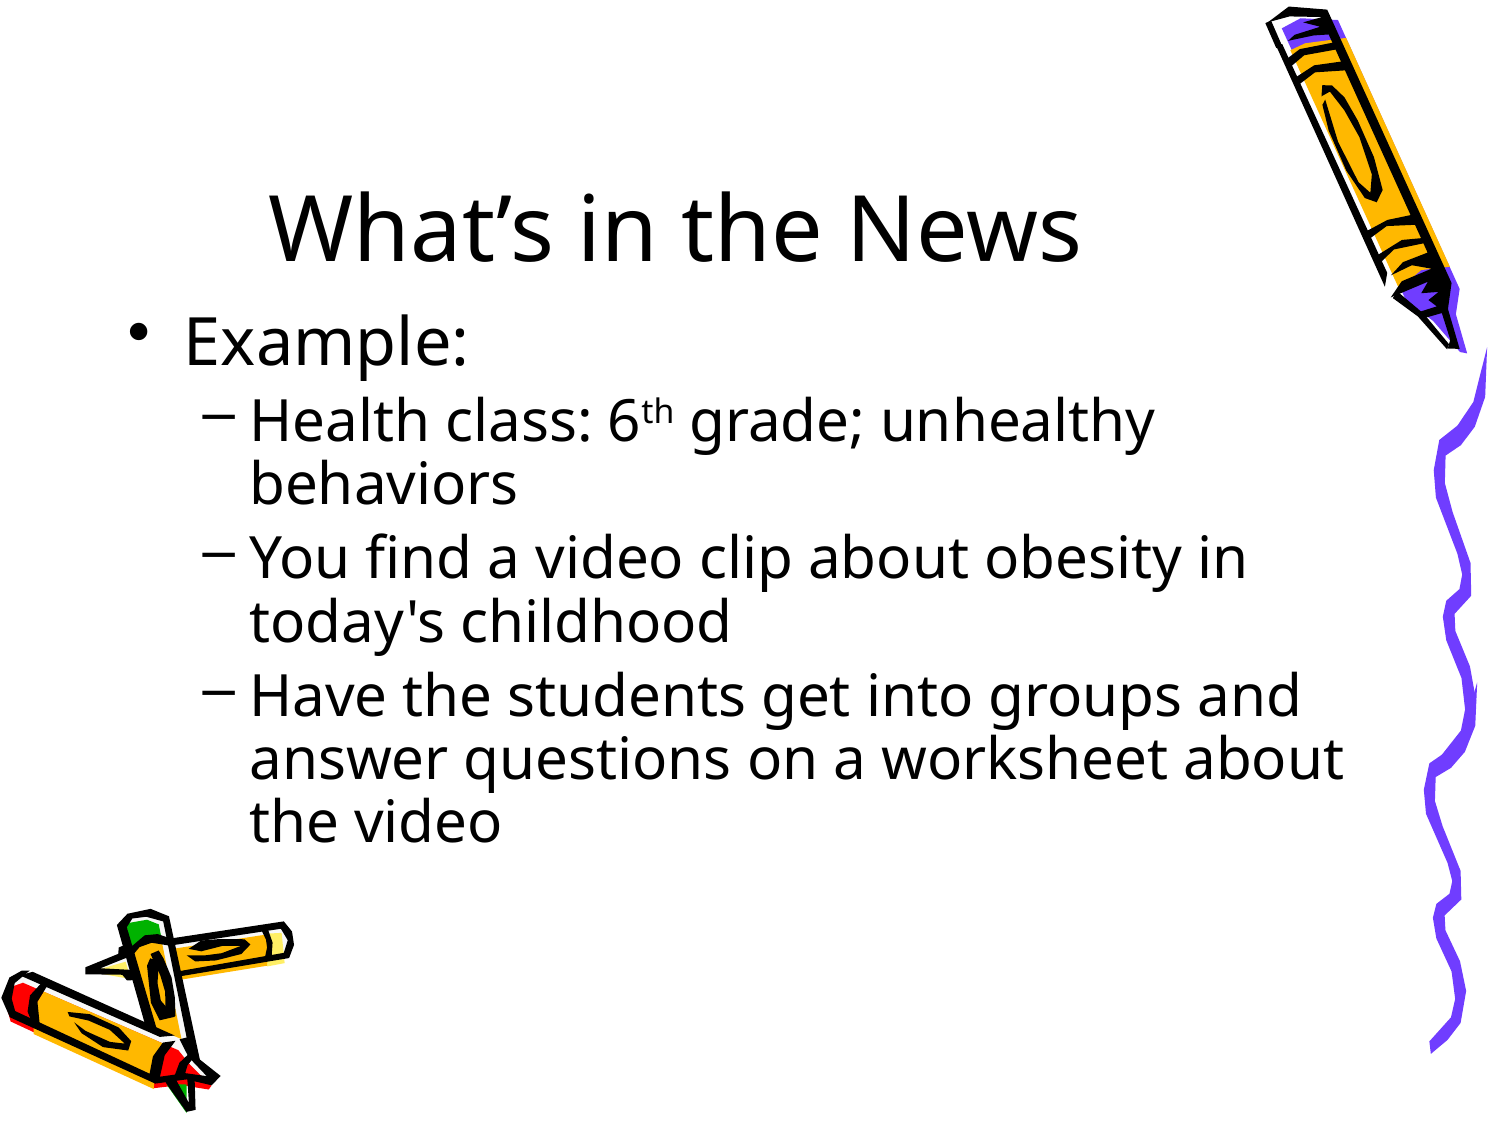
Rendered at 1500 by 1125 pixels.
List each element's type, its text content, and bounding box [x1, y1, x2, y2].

list Example: Health class: 6th grade; unhealthy behaviors You find a video clip about obesity in today's childhood Have the students get into groups and answer questions on a worksheet about the video [112, 299, 1376, 901]
title What’s in the News [112, 24, 1240, 288]
